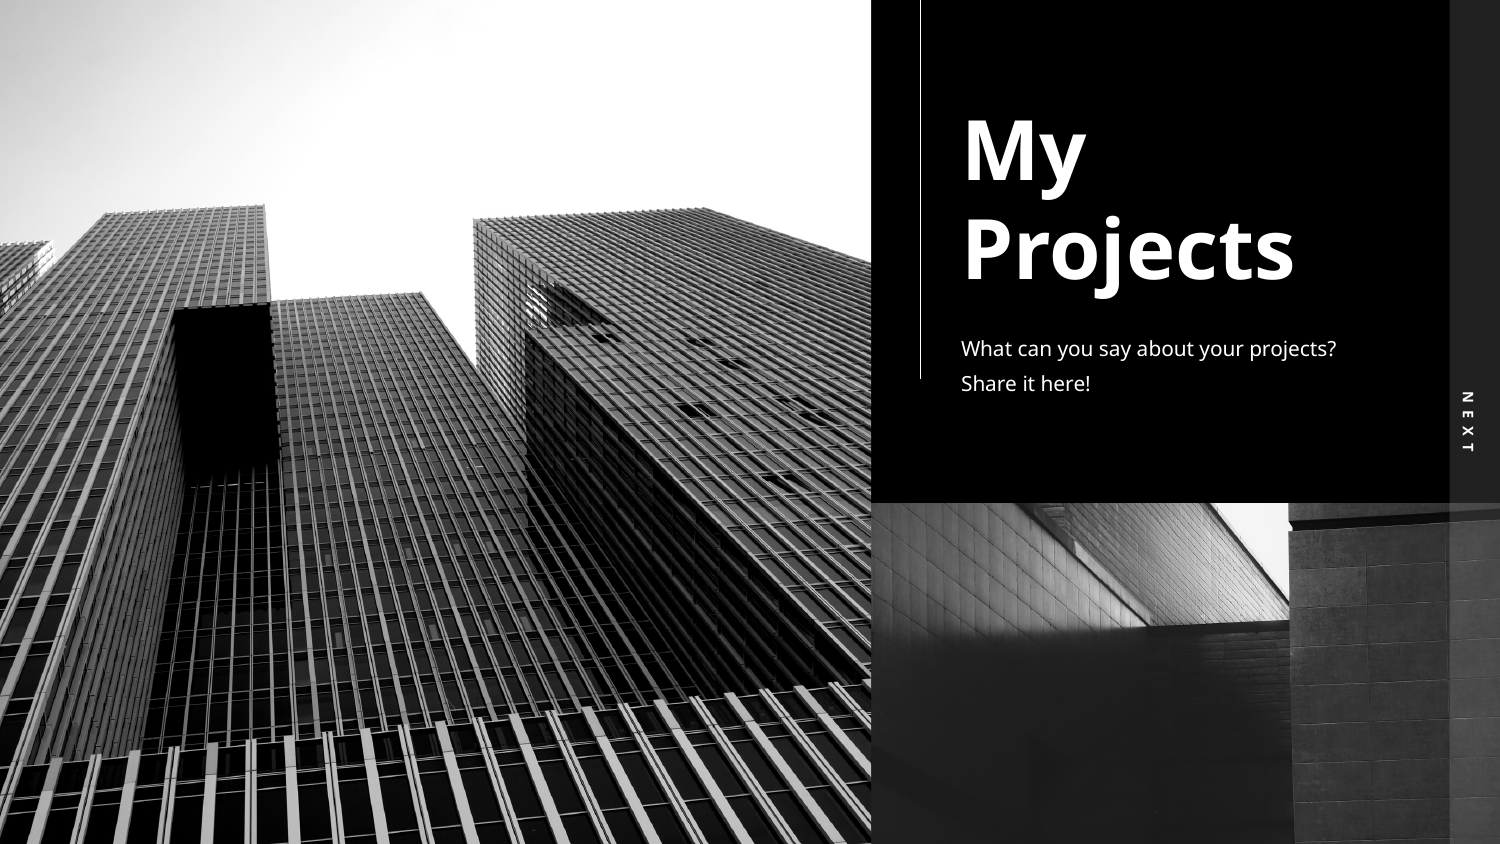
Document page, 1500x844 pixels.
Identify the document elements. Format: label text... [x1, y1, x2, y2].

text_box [1449, 0, 1500, 844]
text_box My Projects [961, 96, 1369, 297]
text_box What can you say about your projects? Share it here! [961, 325, 1369, 396]
picture [0, 0, 1449, 844]
